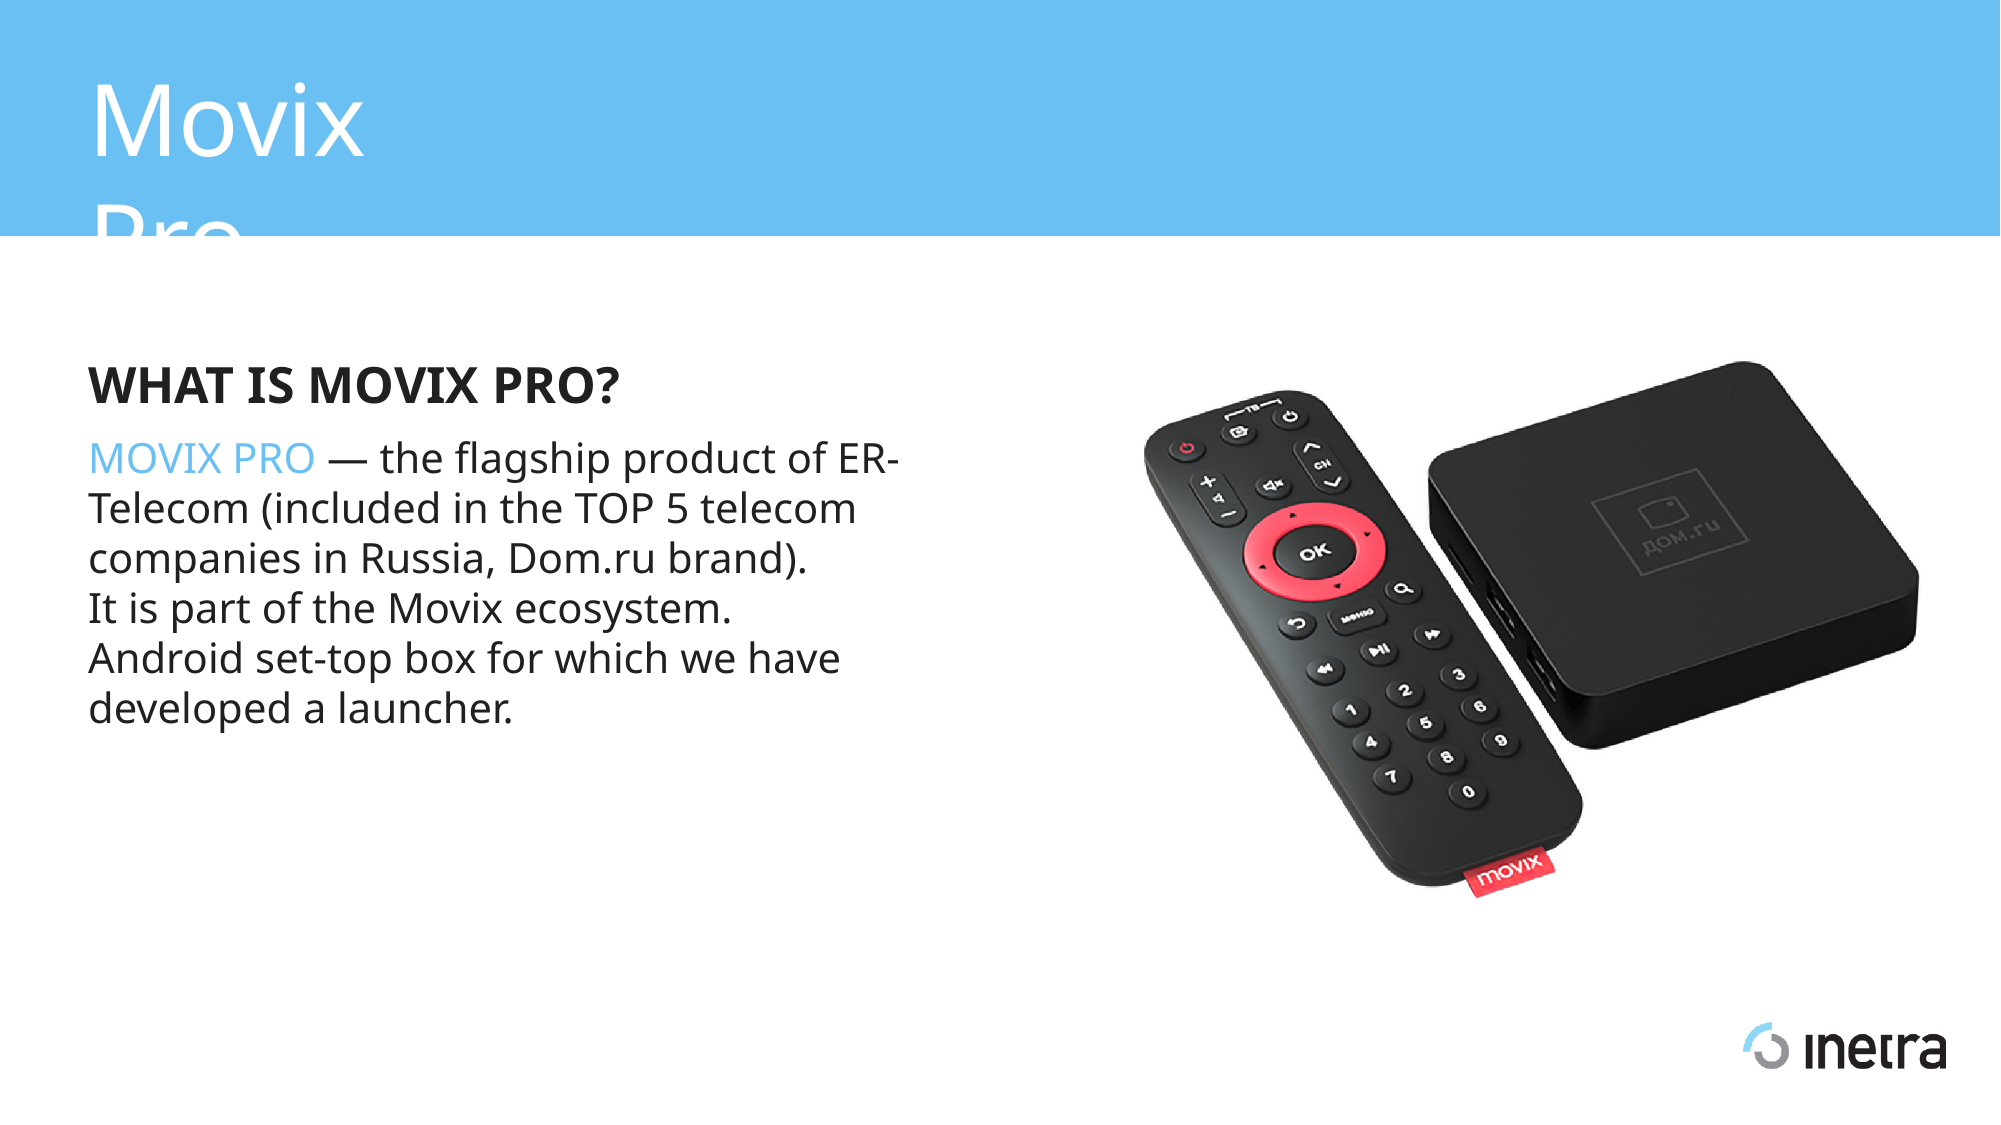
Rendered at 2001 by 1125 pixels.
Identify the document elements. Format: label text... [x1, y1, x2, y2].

text_box [0, 0, 2000, 237]
text_box WHAT IS MOVIX PRO? [73, 346, 722, 422]
picture [1742, 1022, 1946, 1069]
text_box Movix Pro [73, 49, 562, 305]
picture [1141, 358, 1921, 901]
text_box MOVIX PRO — the flagship product of ER-Telecom (included in the TOP 5 telecom companies in Russia, Dom.ru brand). It is part of the Movix ecosystem. Android set-top box for which we have developed a launcher. [73, 424, 1000, 865]
